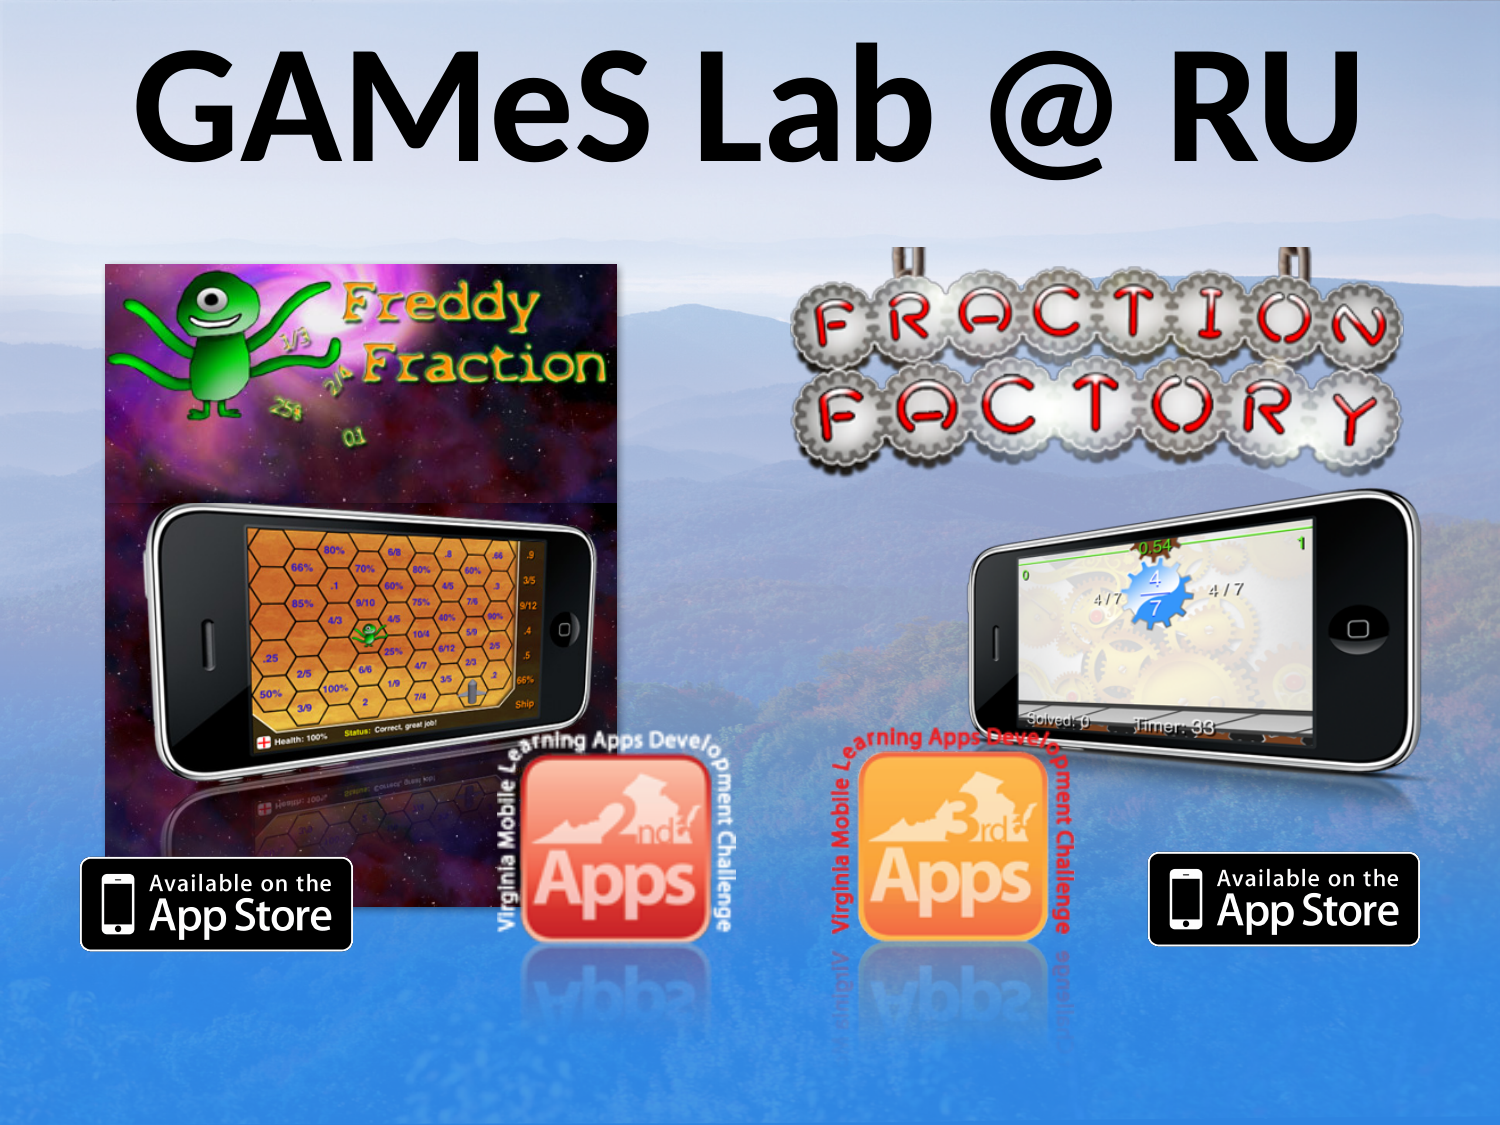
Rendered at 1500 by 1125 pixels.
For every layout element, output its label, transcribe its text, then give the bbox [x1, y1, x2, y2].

title GAMeS Lab @ RU [75, 0, 1425, 188]
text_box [105, 264, 617, 907]
picture [0, 0, 1500, 1125]
